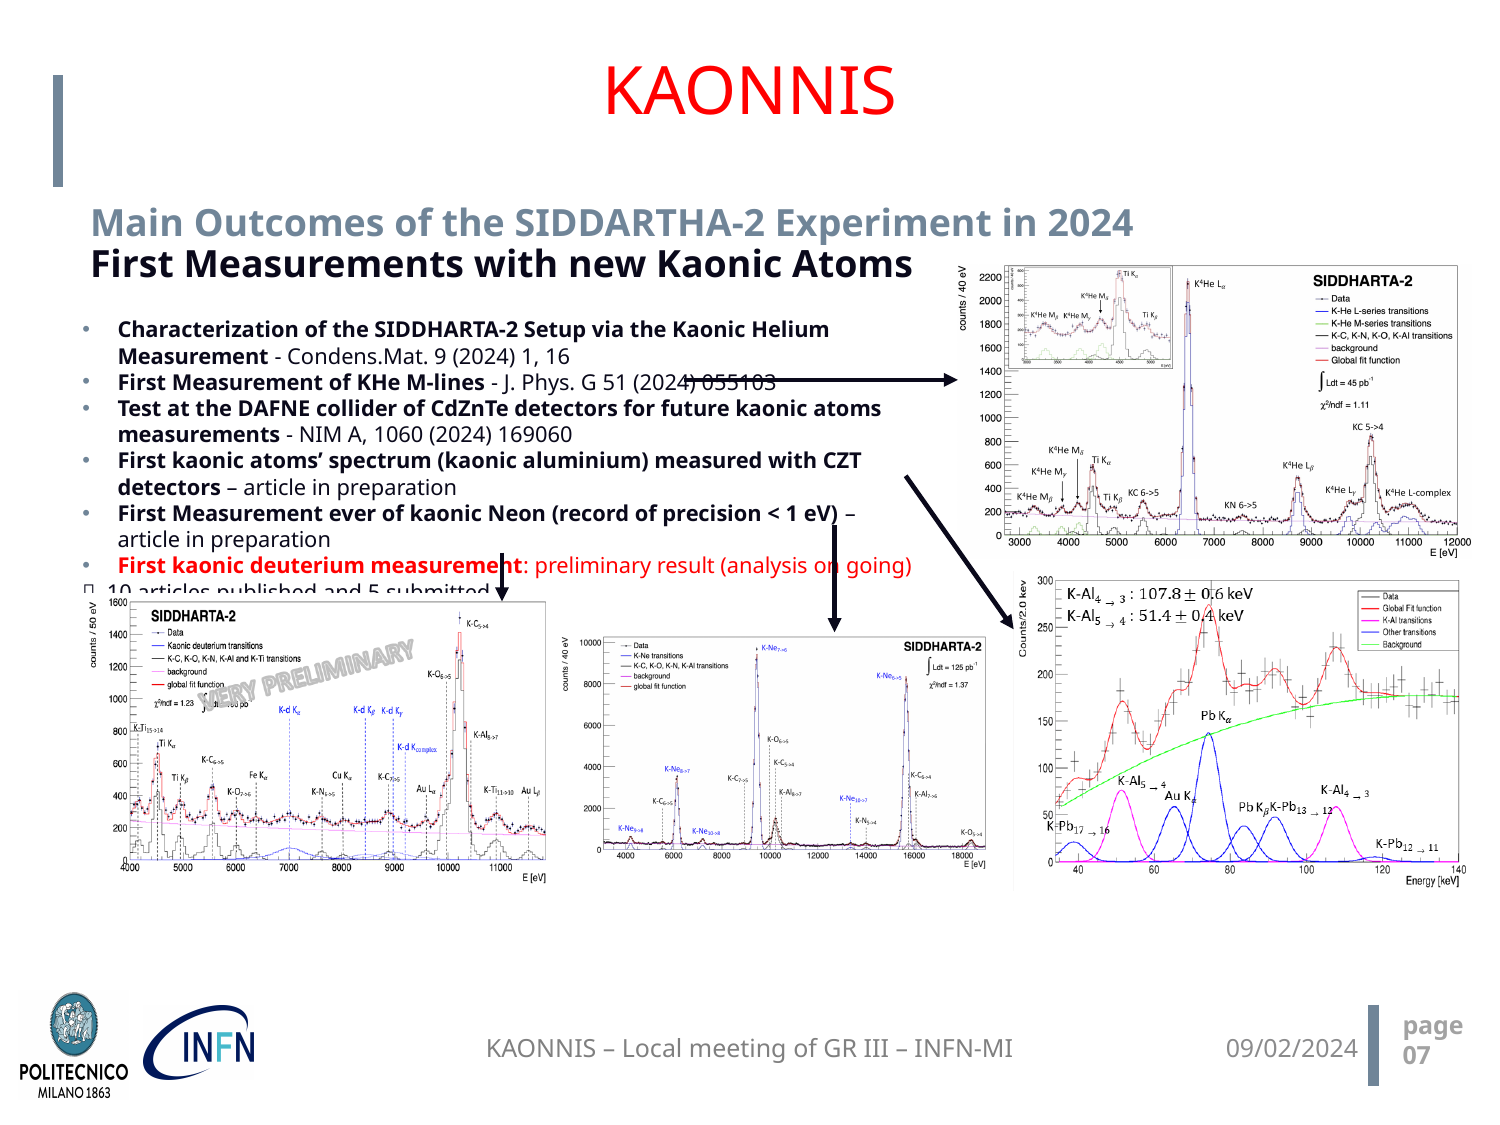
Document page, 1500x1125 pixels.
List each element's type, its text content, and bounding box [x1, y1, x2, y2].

picture [1013, 571, 1472, 891]
text_box Characterization of the SIDDHARTA-2 Setup via the Kaonic Helium Measurement - Condens.Mat. 9 (2024) 1, 16 First Measurement of KHe M-lines - J. Phys. G 51 (2024) 055103 Test at the DAFNE collider of CdZnTe detectors for future kaonic atoms measurements - NIM A, 1060 (2024) 169060 First kaonic atoms’ spectrum (kaonic aluminium) measured with CZT detectors – article in preparation First Measurement ever of kaonic Neon (record of precision < 1 eV) – article in preparation First kaonic deuterium measurement: preliminary result (analysis on going)  10 articles published and 5 submitted [74, 312, 930, 609]
footer KAONNIS – Local meeting of GR III – INFN-MI [318, 1017, 1182, 1078]
picture [84, 593, 553, 888]
picture [957, 264, 1472, 559]
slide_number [1202, 1017, 1374, 1078]
text_box KAONNIS [374, 40, 1125, 135]
picture [18, 990, 129, 1100]
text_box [905, 475, 1014, 630]
title Main Outcomes of the SIDDARTHA-2 Experiment in 2024 First Measurements with new Kaonic Atoms [75, 196, 1500, 294]
picture [143, 1005, 254, 1080]
picture [558, 631, 989, 872]
slide_number page 07 [1387, 1002, 1482, 1078]
